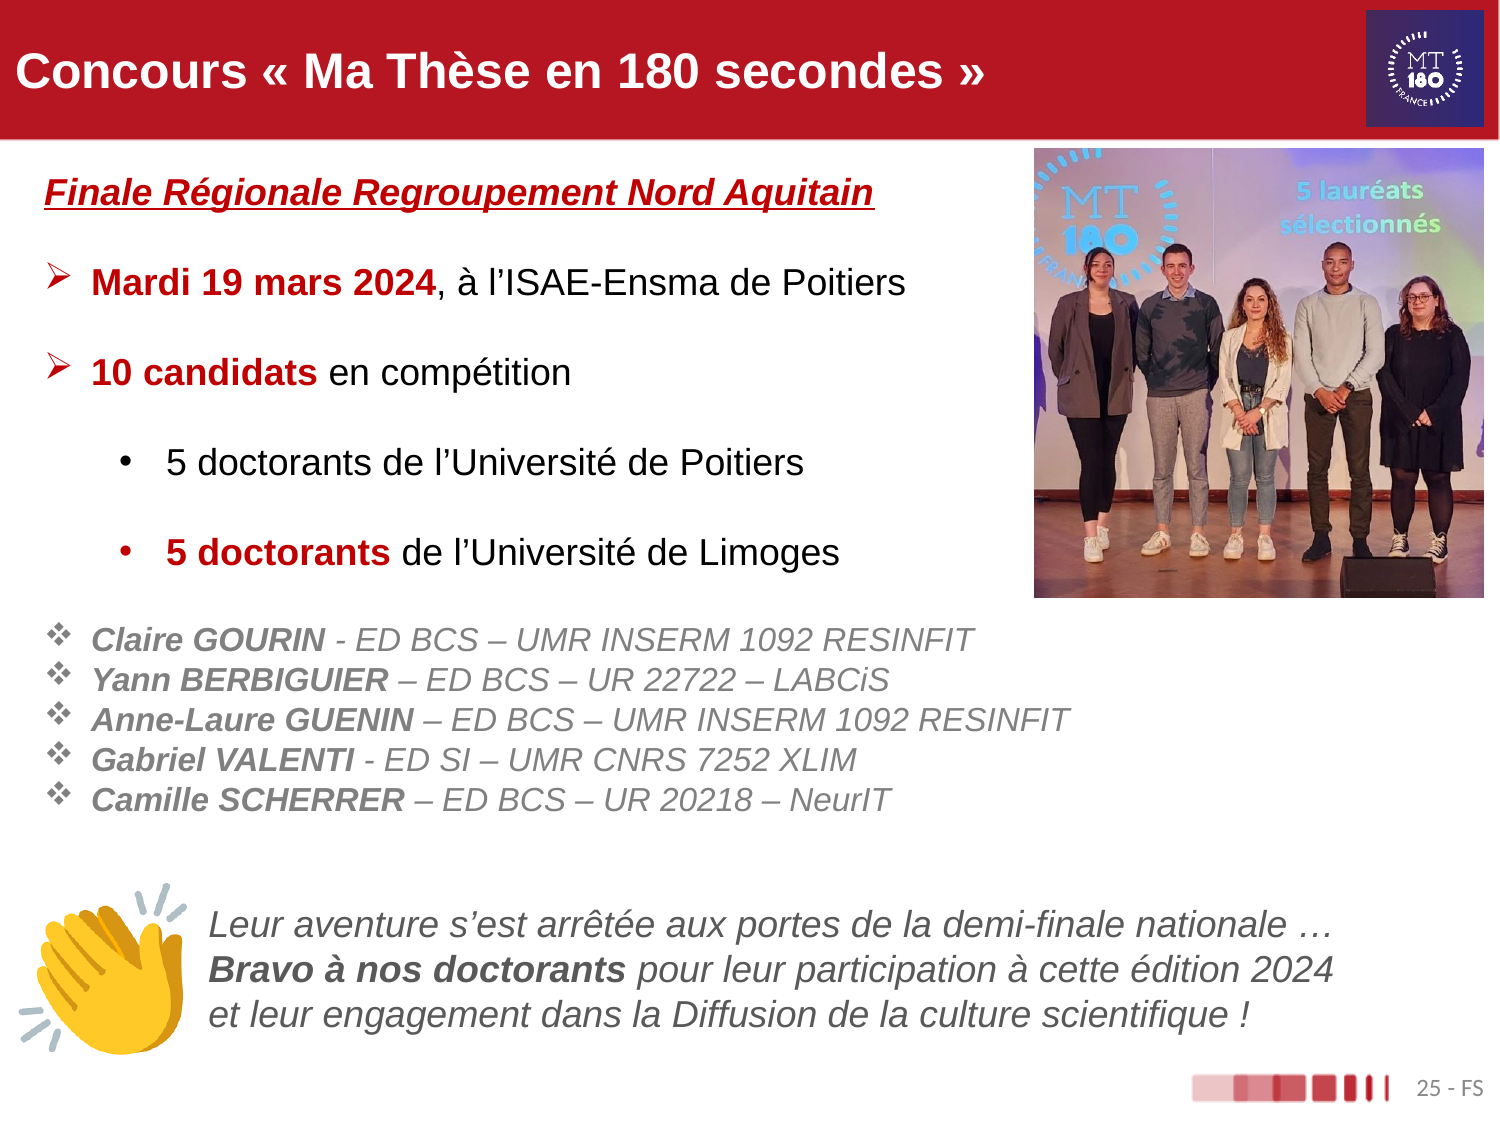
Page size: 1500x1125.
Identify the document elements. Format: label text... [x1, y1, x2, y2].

picture [0, 0, 1500, 1103]
slide_number 25 - FS [1148, 1056, 1499, 1117]
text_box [29, 148, 1484, 833]
title Concours « Ma Thèse en 180 secondes » [0, 0, 1425, 138]
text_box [15, 881, 1353, 1059]
